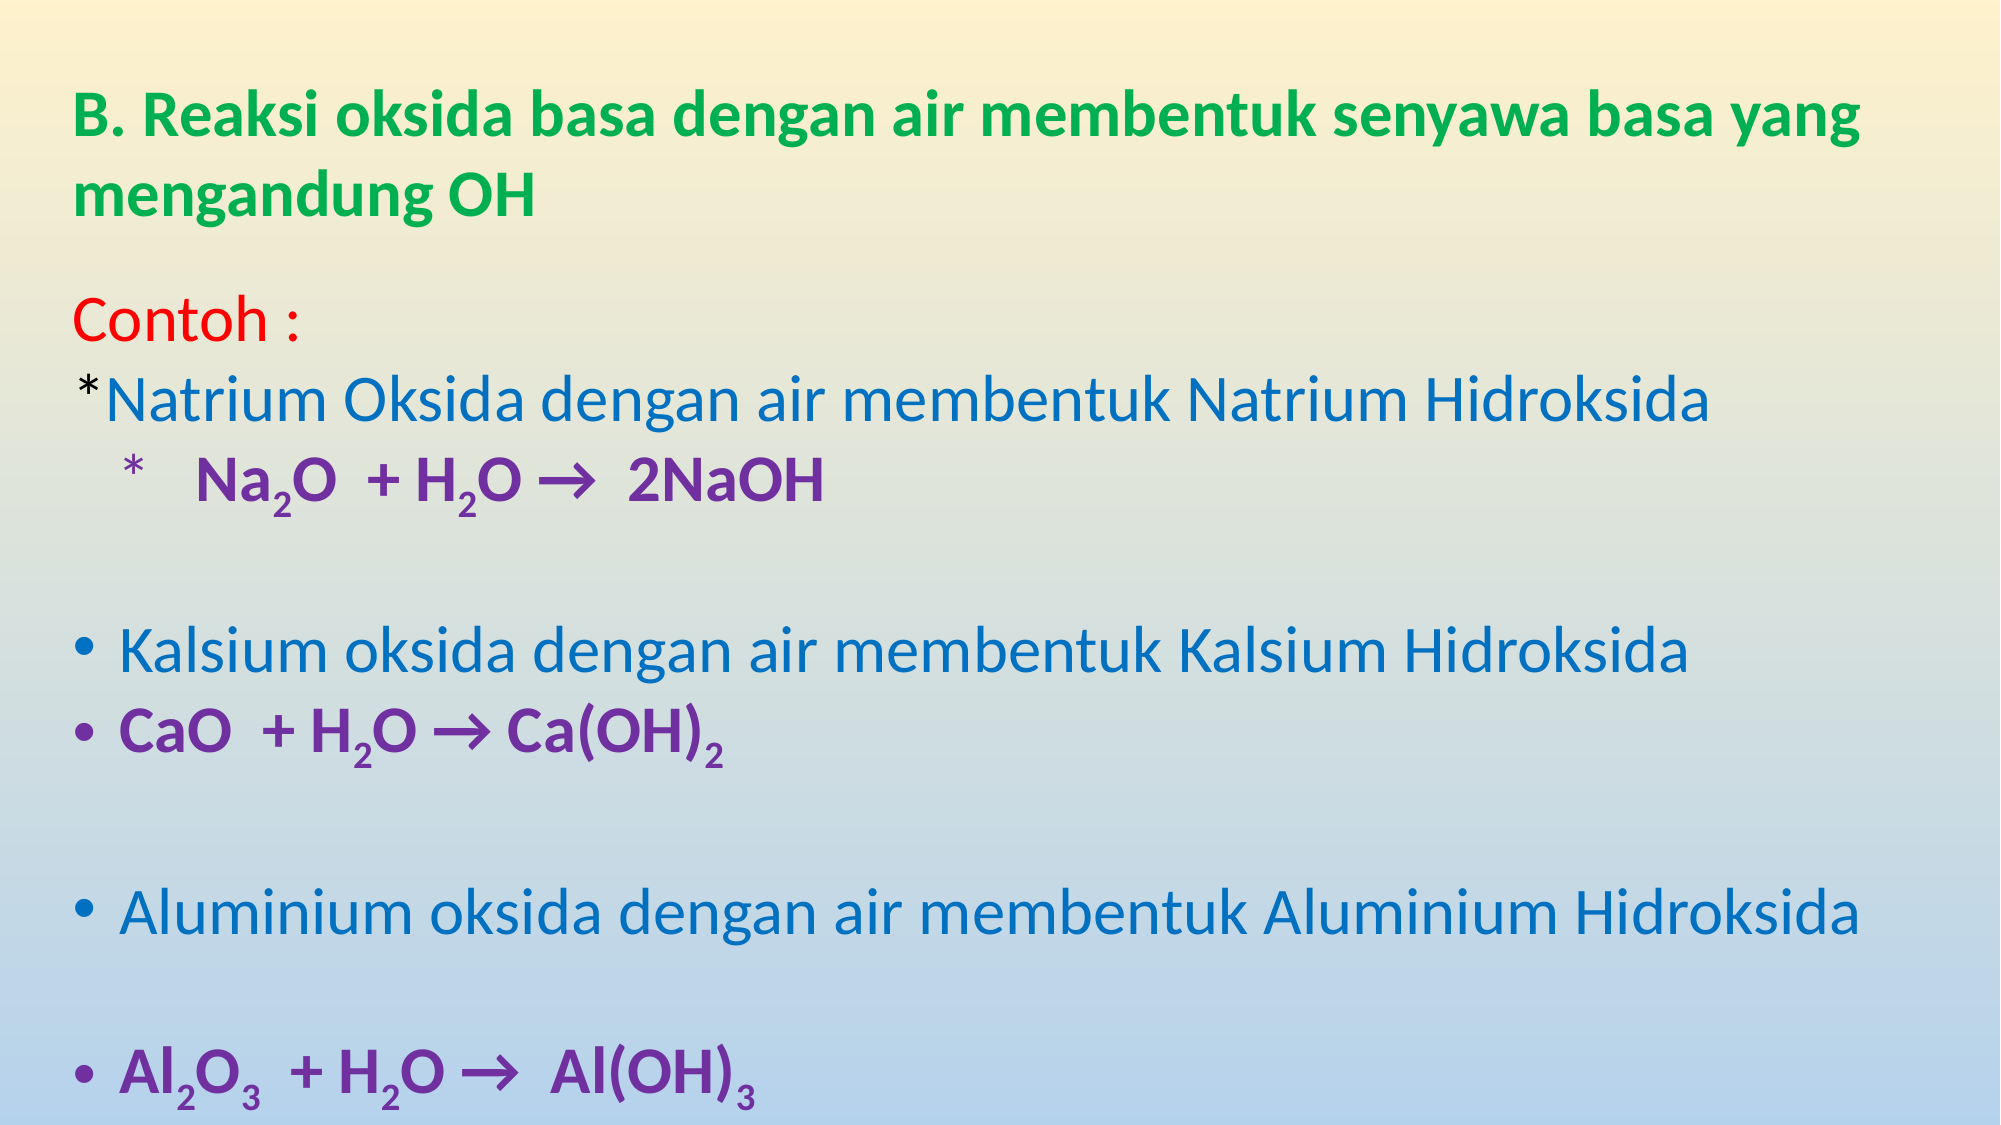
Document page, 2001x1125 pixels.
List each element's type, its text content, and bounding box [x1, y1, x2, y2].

text_box B. Reaksi oksida basa dengan air membentuk senyawa basa yang mengandung OH Contoh : *Natrium Oksida dengan air membentuk Natrium Hidroksida * Na2O + H2O → 2NaOH Kalsium oksida dengan air membentuk Kalsium Hidroksida CaO + H2O → Ca(OH)2 Aluminium oksida dengan air membentuk Aluminium Hidroksida Al2O3 + H2O → Al(OH)3 [57, 62, 1955, 1125]
